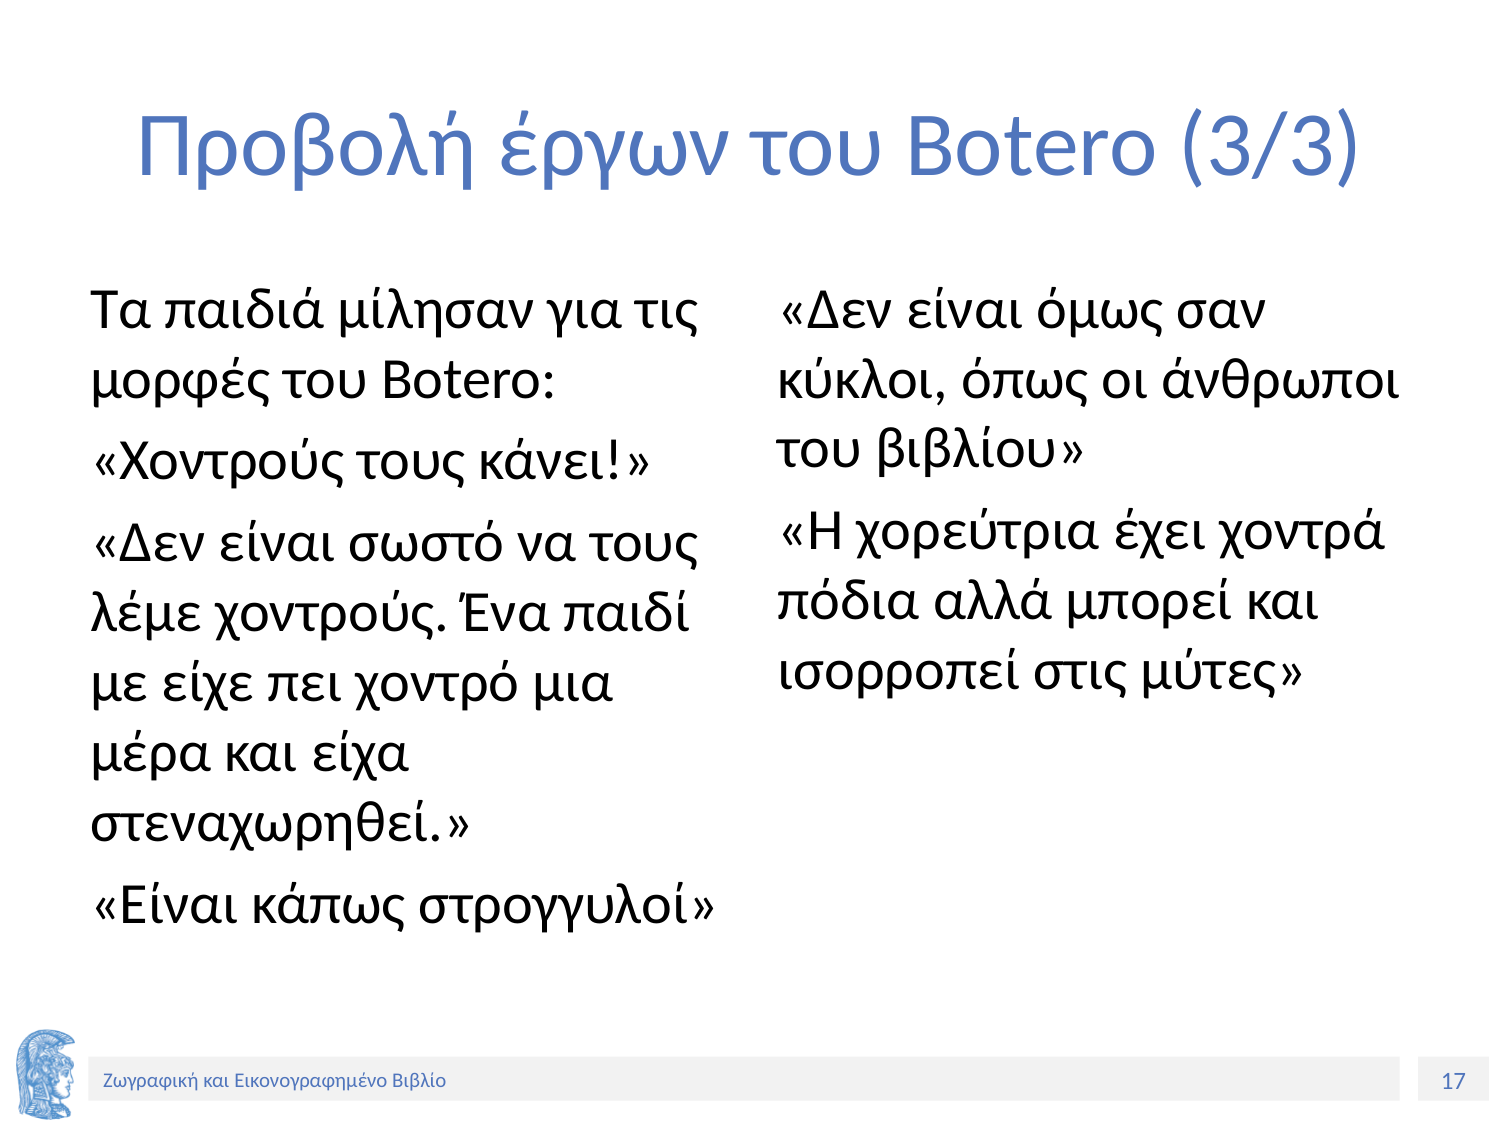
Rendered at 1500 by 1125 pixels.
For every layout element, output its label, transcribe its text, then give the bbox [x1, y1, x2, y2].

list Τα παιδιά μίλησαν για τις μορφές του Botero: «Χοντρούς τους κάνει!» «Δεν είναι σωστό να τους λέμε χοντρούς. Ένα παιδί με είχε πει χοντρό μια μέρα και είχα στεναχωρηθεί.» «Είναι κάπως στρογγυλοί» [75, 262, 738, 1005]
list «Δεν είναι όμως σαν κύκλοι, όπως οι άνθρωποι του βιβλίου» «Η χορεύτρια έχει χοντρά πόδια αλλά μπορεί και ισορροπεί στις μύτες» [762, 262, 1425, 1005]
title Προβολή έργων του Botero (3/3) [75, 45, 1425, 233]
picture [9, 1026, 81, 1120]
